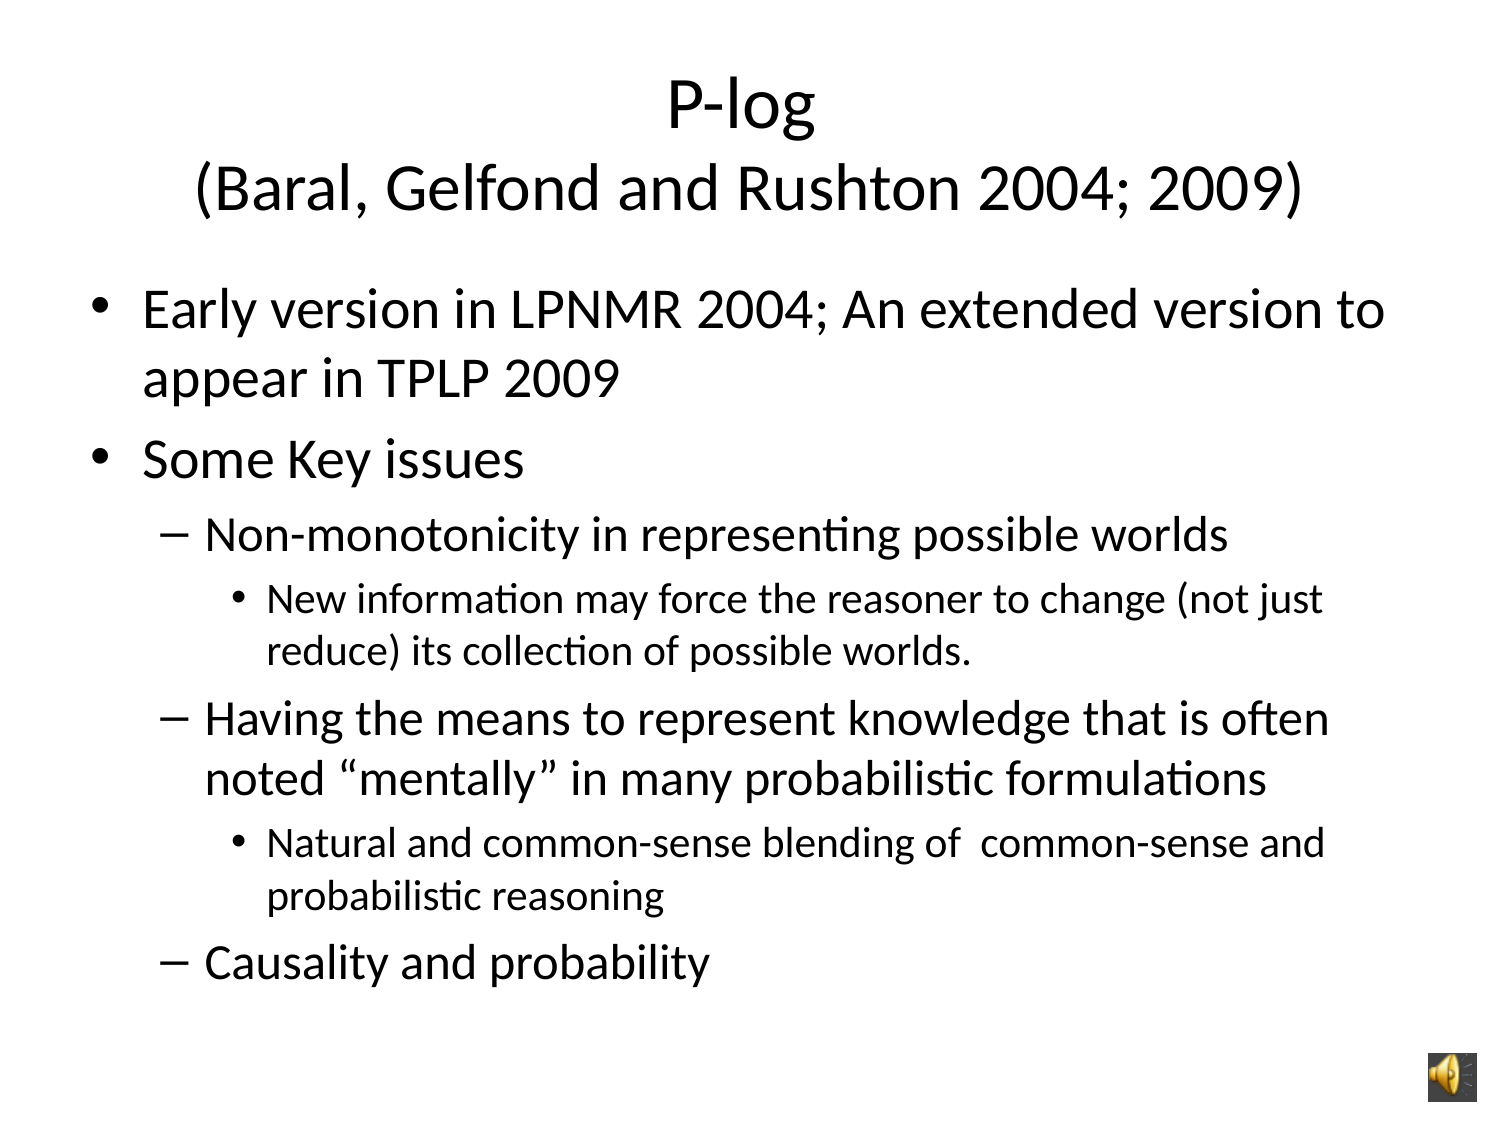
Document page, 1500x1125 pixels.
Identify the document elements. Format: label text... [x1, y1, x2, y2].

picture [1427, 1052, 1478, 1103]
title P-log (Baral, Gelfond and Rushton 2004; 2009) [75, 45, 1425, 233]
list Early version in LPNMR 2004; An extended version to appear in TPLP 2009 Some Key issues Non-monotonicity in representing possible worlds New information may force the reasoner to change (not just reduce) its collection of possible worlds. Having the means to represent knowledge that is often noted “mentally” in many probabilistic formulations Natural and common-sense blending of common-sense and probabilistic reasoning Causality and probability [75, 262, 1425, 1005]
